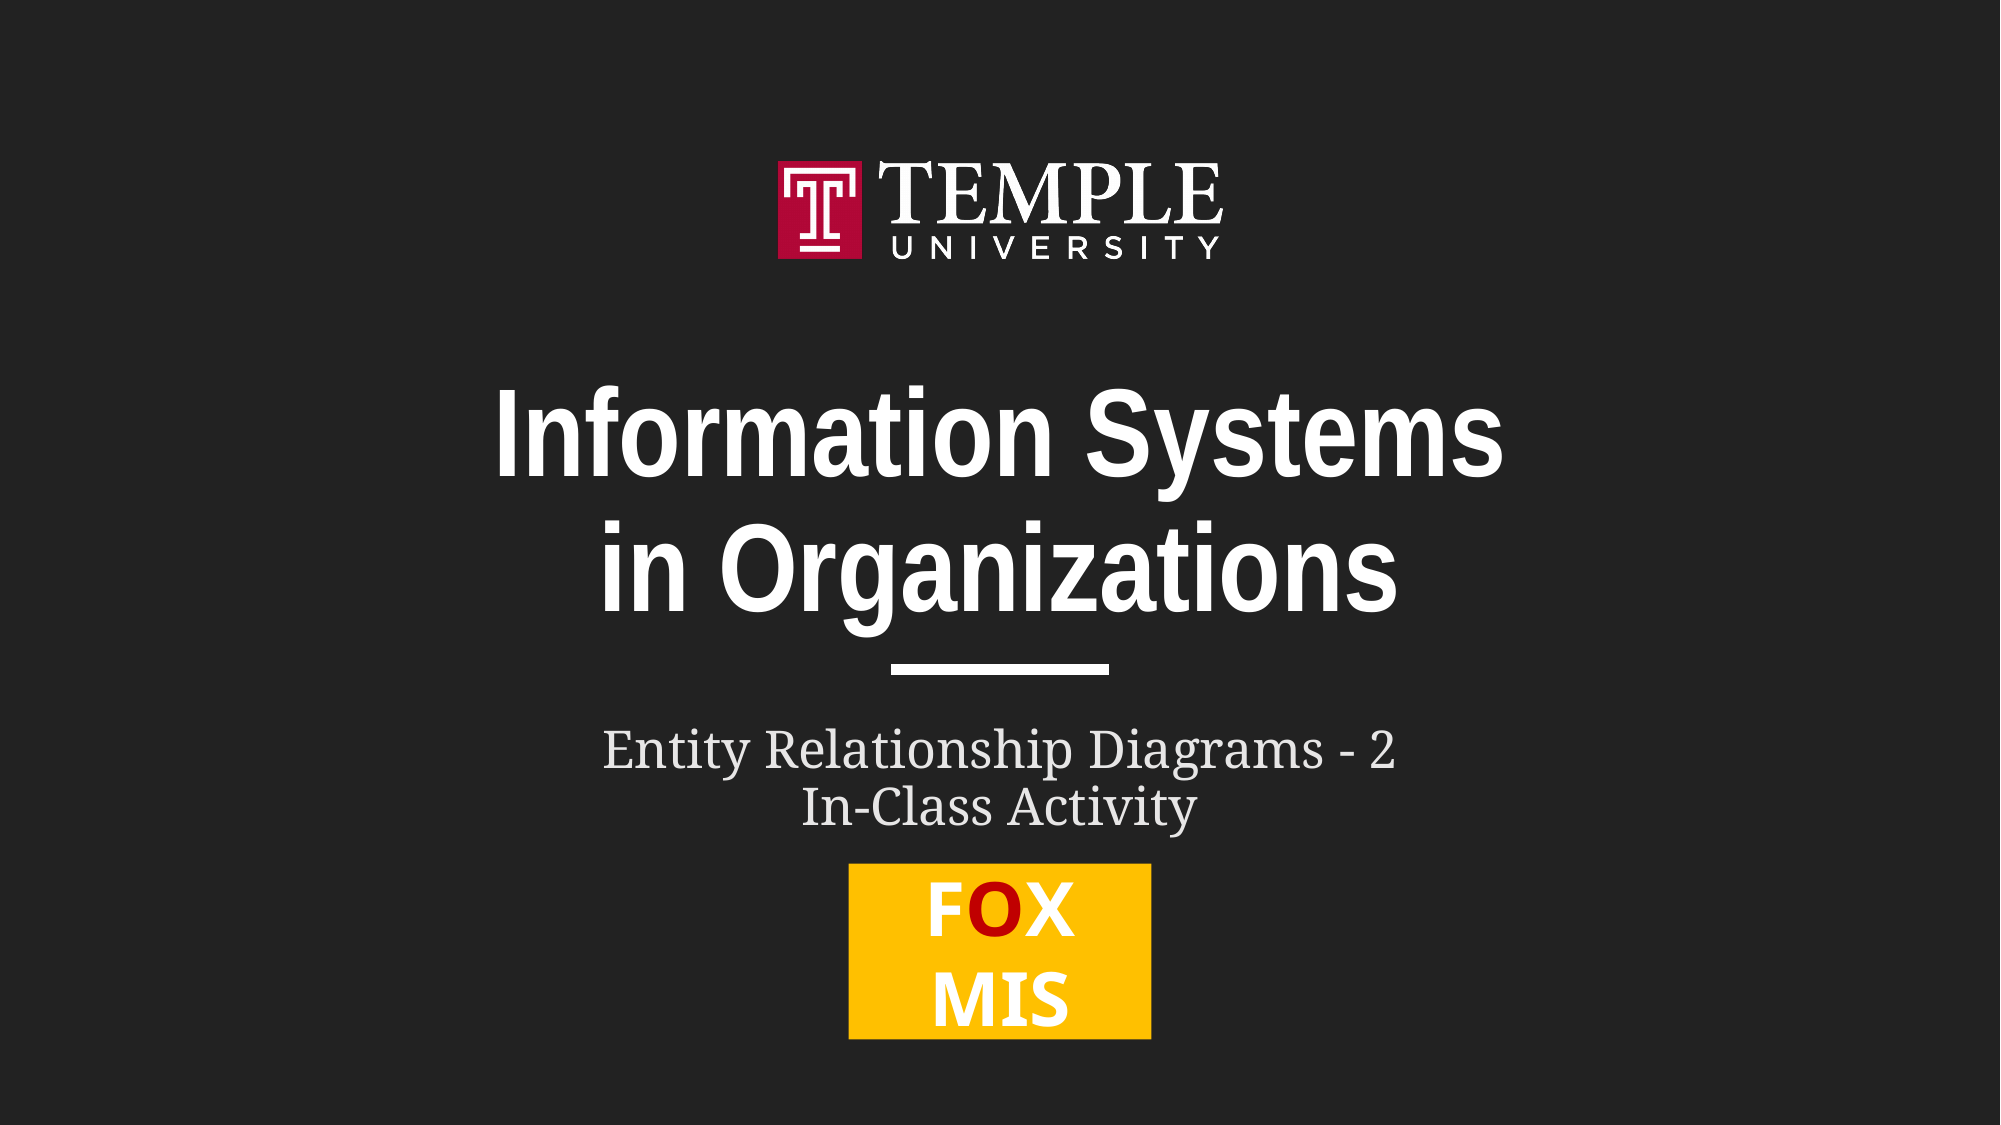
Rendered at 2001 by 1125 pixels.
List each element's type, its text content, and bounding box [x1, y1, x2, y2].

text_box FOX MIS [846, 861, 1154, 1041]
picture [776, 159, 1224, 260]
title Information Systems in Organizations [433, 387, 1567, 646]
subtitle Entity Relationship Diagrams - 2 In-Class Activity [99, 716, 1901, 853]
